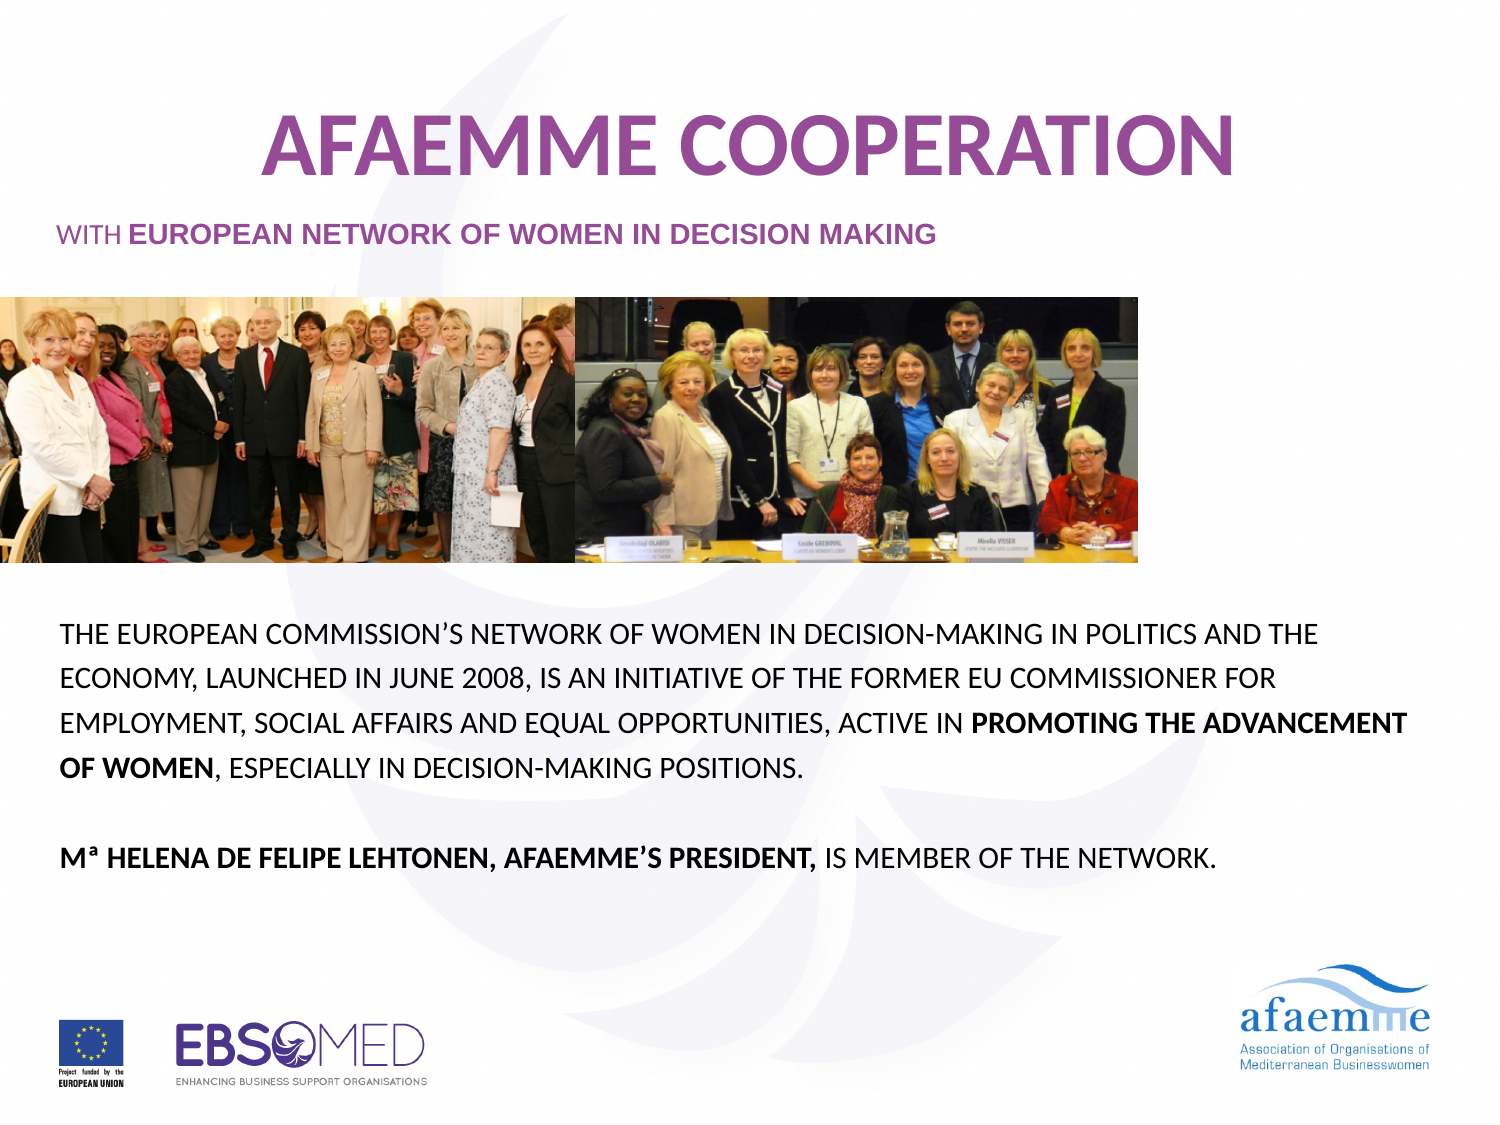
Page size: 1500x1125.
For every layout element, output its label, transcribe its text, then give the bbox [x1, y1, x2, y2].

list The European Commission’s Network of Women in Decision-making in Politics and the Economy, launched in June 2008, is an initiative of the former EU Commissioner for Employment, Social Affairs and Equal Opportunities, active in promoting the advancement of women, especially in decision-making positions. Mª Helena De Felipe Lehtonen, AFAEMME’s President, is member of the network. [0, 597, 1459, 943]
title AFAEMME COOPERATION [75, 45, 1425, 233]
picture [0, 0, 1500, 1125]
text_box WITH EUROPEAN NETWORK OF WOMEN IN DECISION MAKING [41, 208, 1128, 258]
